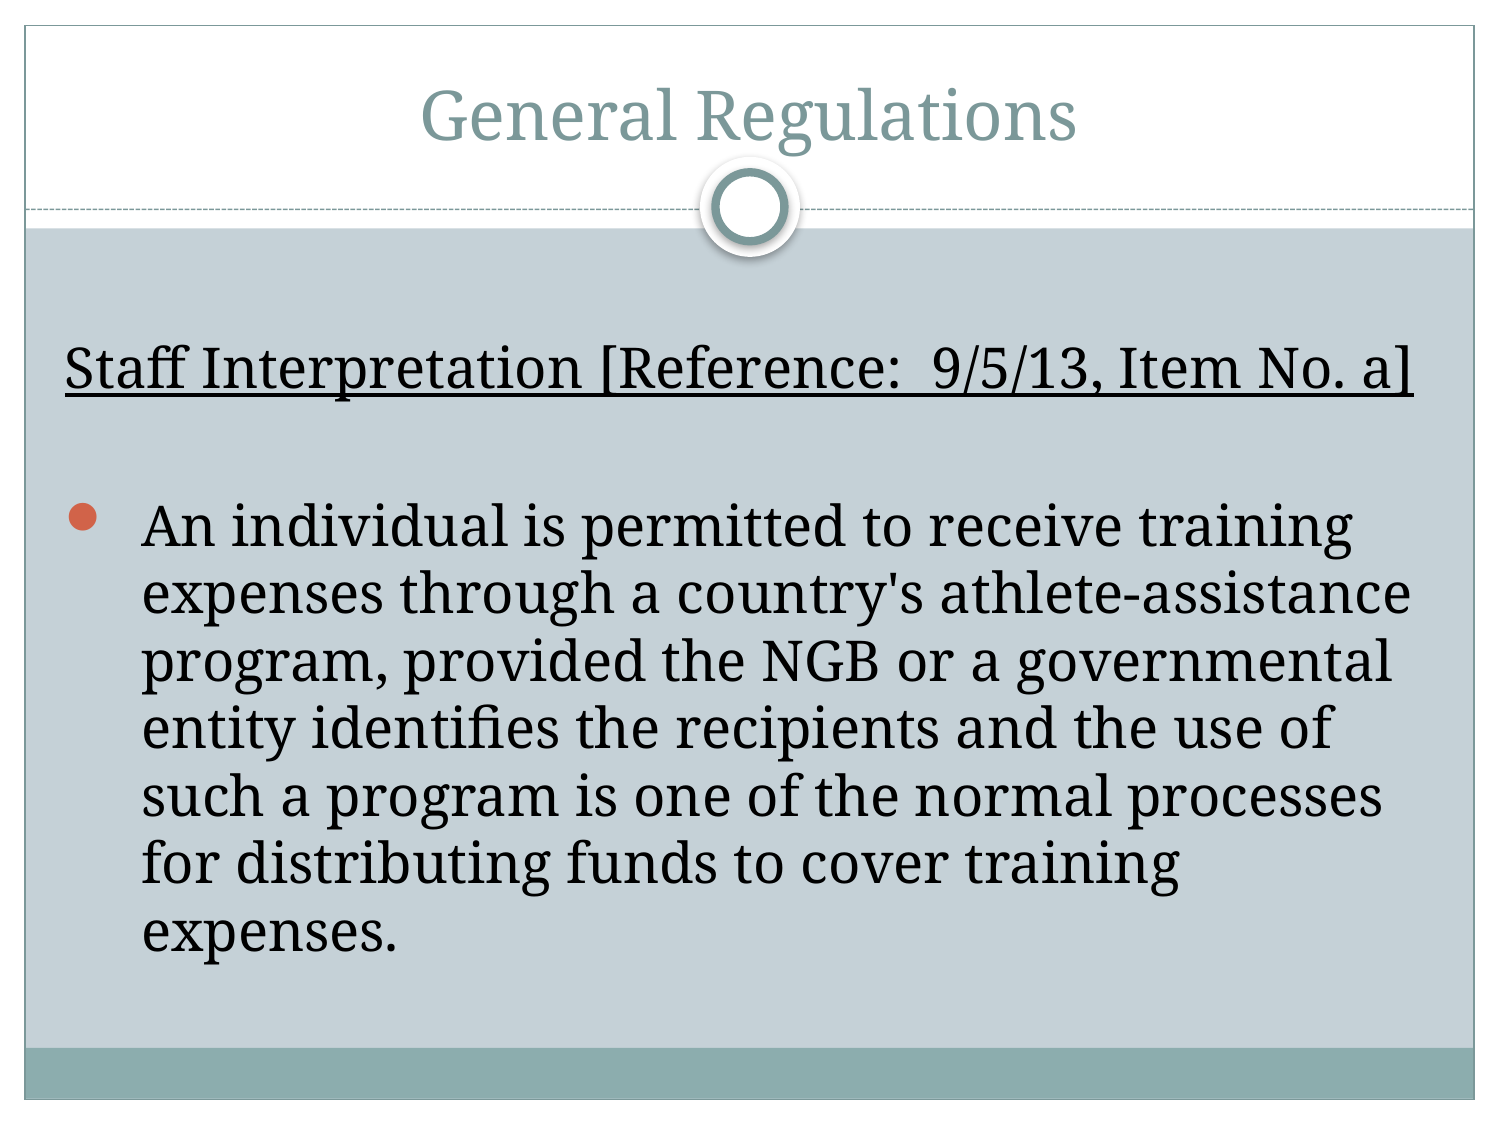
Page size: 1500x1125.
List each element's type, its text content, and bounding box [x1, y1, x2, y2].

title General Regulations [49, 37, 1450, 162]
list Staff Interpretation [Reference: 9/5/13, Item No. a] An individual is permitted to receive training expenses through a country's athlete-assistance program, provided the NGB or a governmental entity identifies the recipients and the use of such a program is one of the normal processes for distributing funds to cover training expenses. [50, 324, 1445, 1075]
